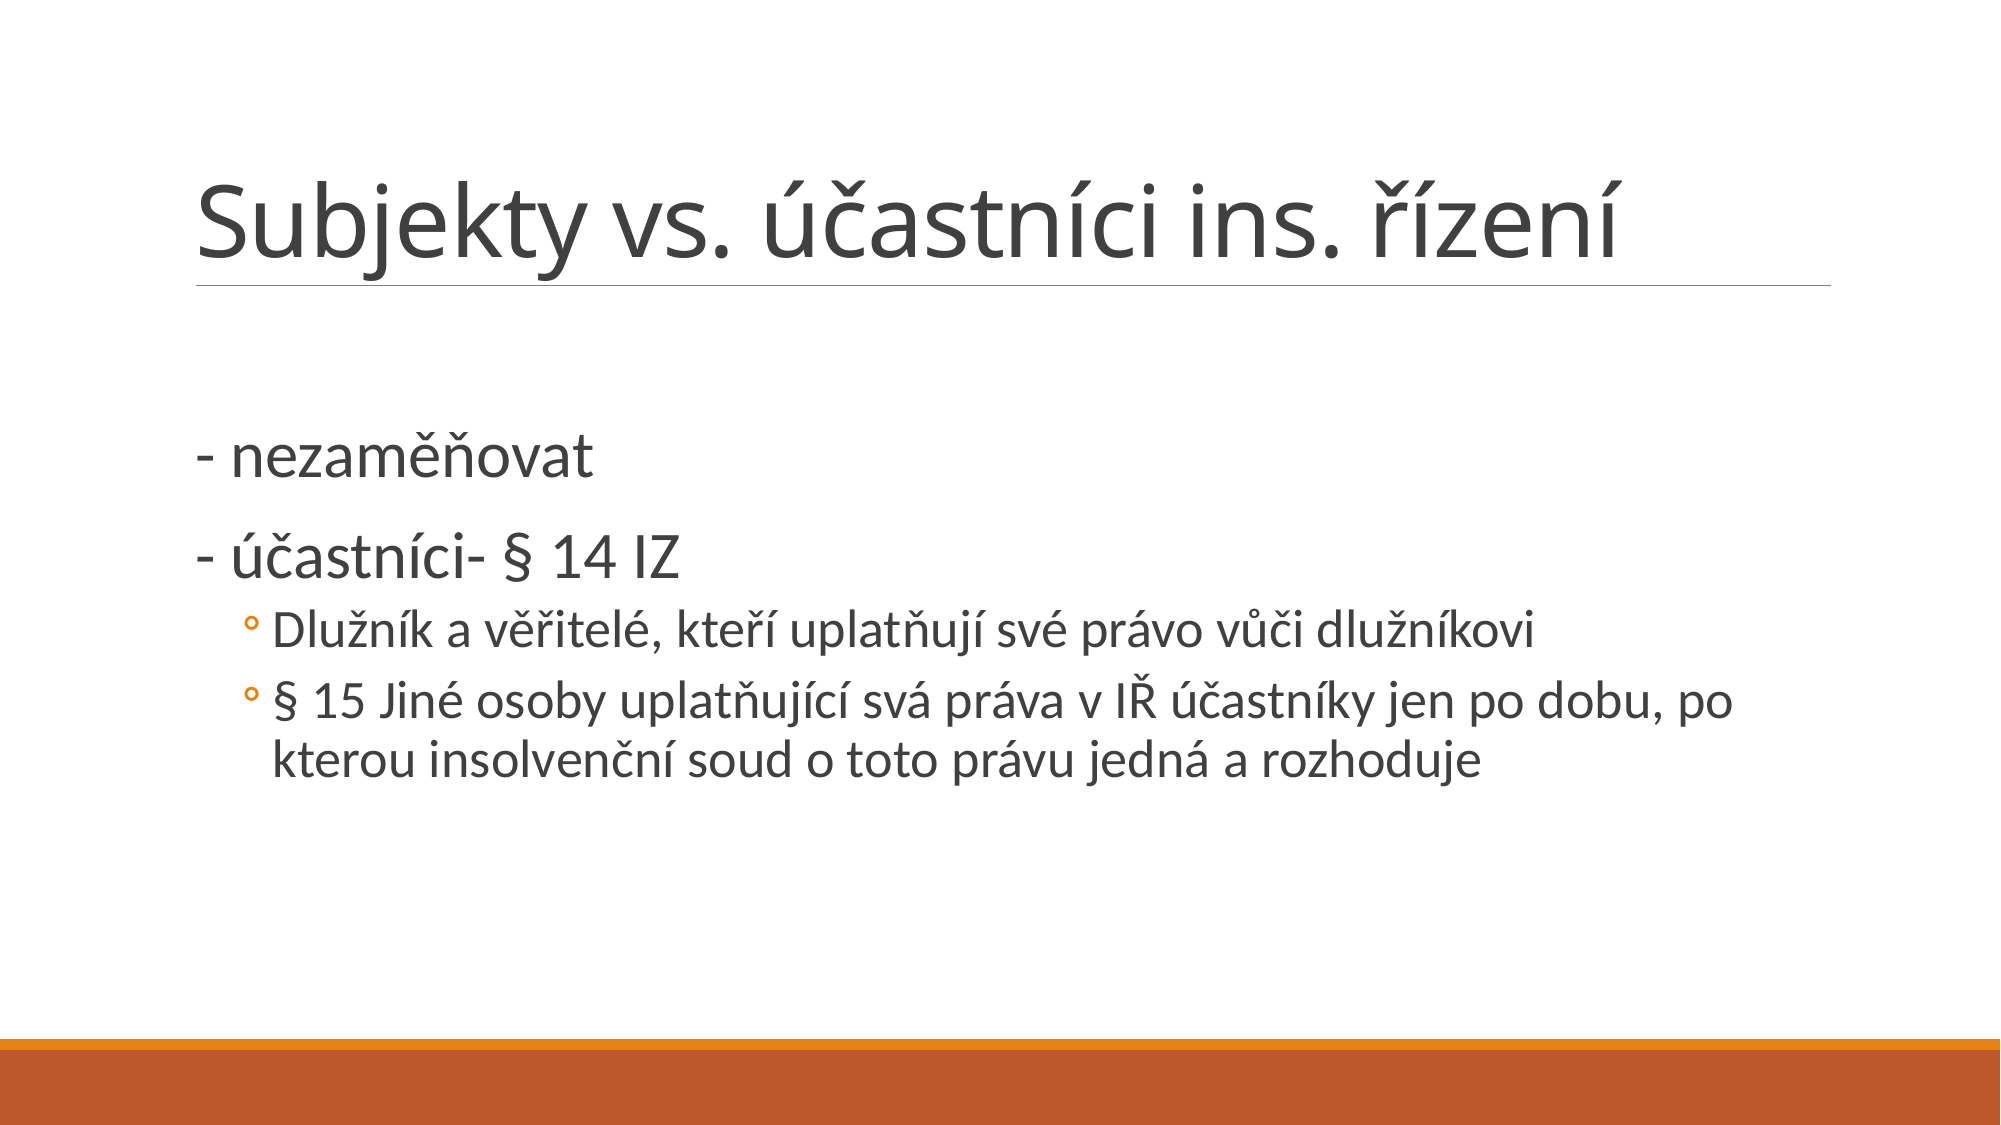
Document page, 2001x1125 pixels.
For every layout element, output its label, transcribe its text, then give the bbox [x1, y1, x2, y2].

list - nezaměňovat - účastníci- § 14 IZ Dlužník a věřitelé, kteří uplatňují své právo vůči dlužníkovi § 15 Jiné osoby uplatňující svá práva v IŘ účastníky jen po dobu, po kterou insolvenční soud o toto právu jedná a rozhoduje [180, 302, 1830, 963]
title Subjekty vs. účastníci ins. řízení [180, 47, 1830, 285]
